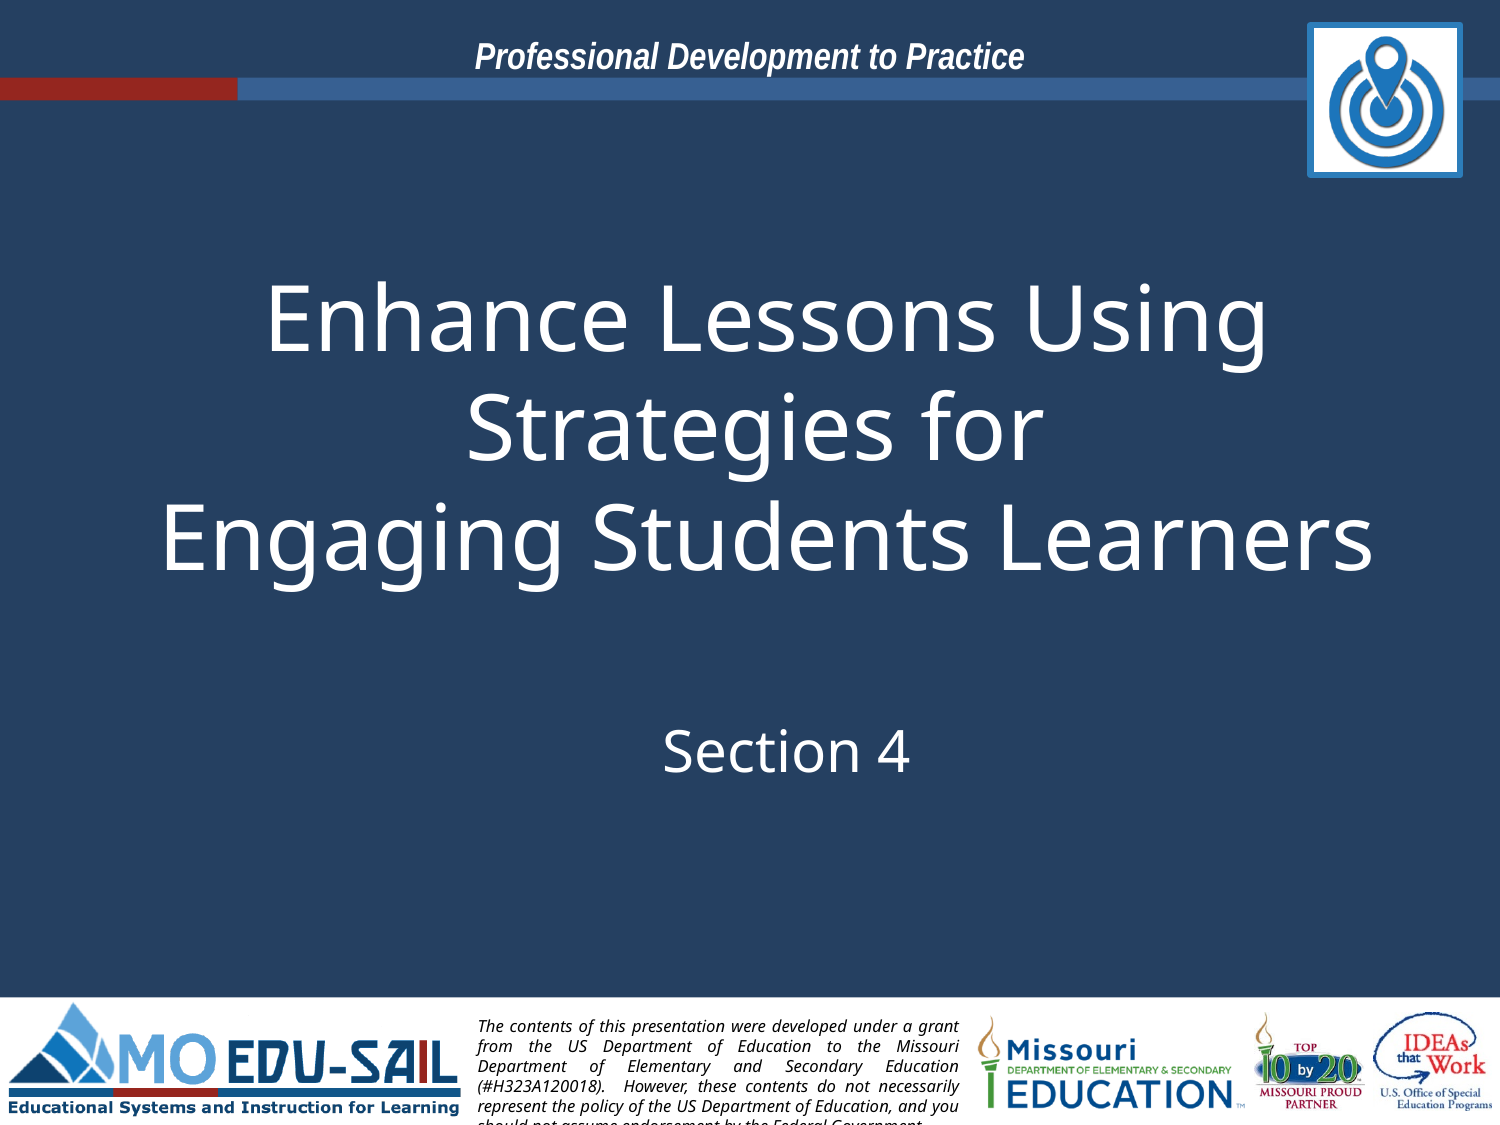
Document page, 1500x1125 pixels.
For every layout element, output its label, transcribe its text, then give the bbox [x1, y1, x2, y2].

picture [8, 998, 475, 1120]
picture [1373, 1012, 1492, 1111]
picture [1279, 34, 1470, 171]
picture [1254, 1012, 1365, 1111]
subtitle Section 4 [149, 706, 1425, 816]
title Enhance Lessons Using Strategies for Engaging Students Learners [129, 238, 1405, 611]
picture [975, 1012, 1247, 1111]
